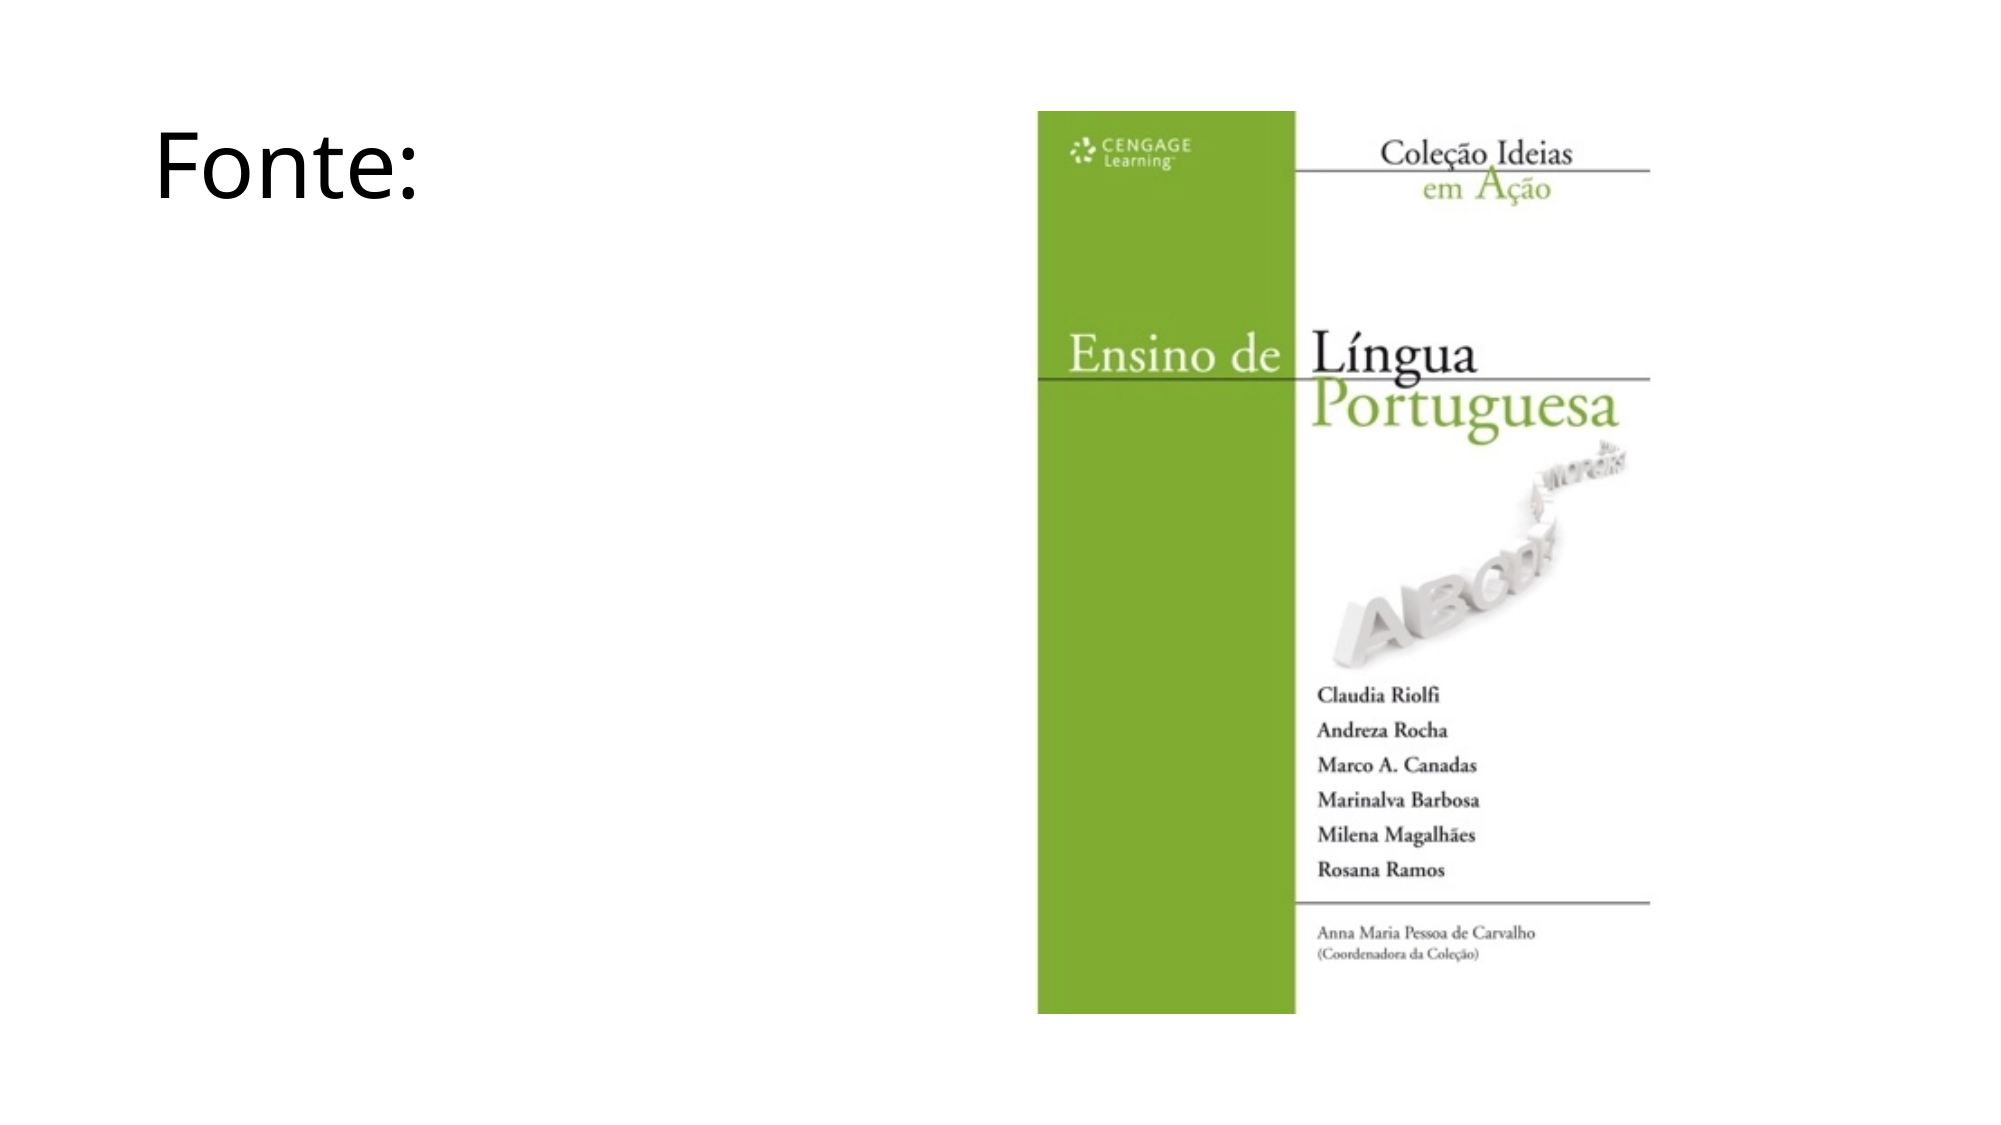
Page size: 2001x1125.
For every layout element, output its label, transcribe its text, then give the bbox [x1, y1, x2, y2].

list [892, 111, 1795, 1014]
title Fonte: [137, 59, 1863, 278]
